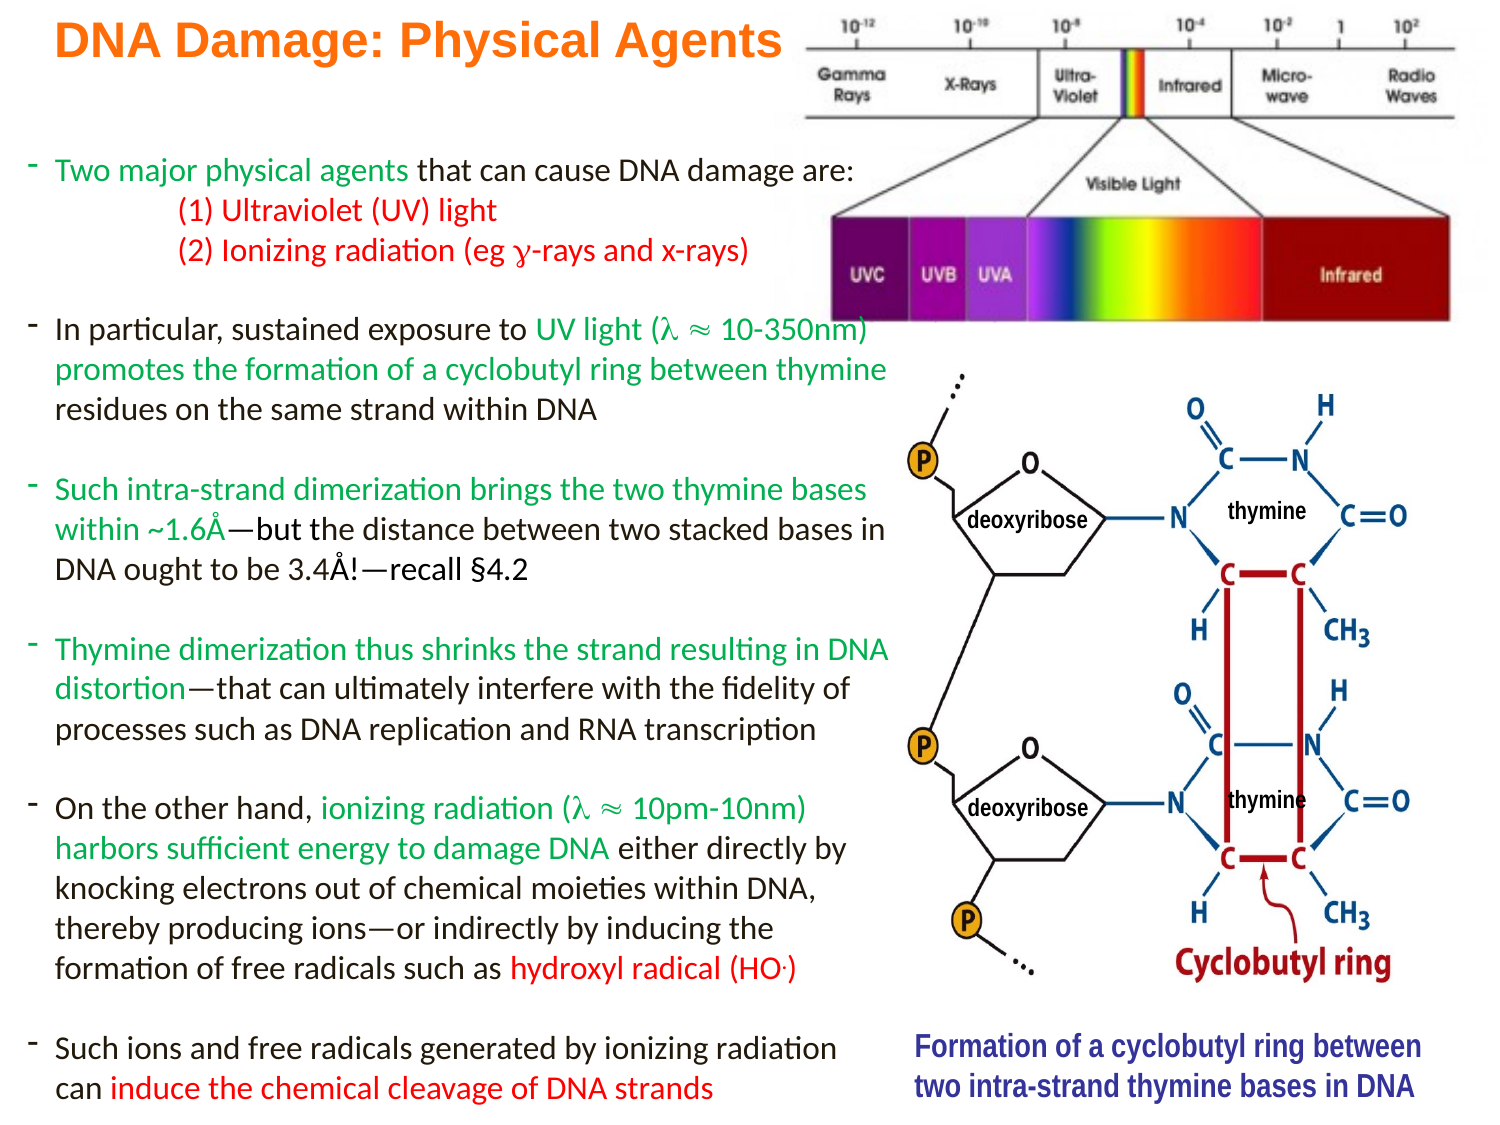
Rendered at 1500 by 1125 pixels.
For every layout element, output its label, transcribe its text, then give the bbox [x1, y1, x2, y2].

text_box Two major physical agents that can cause DNA damage are: (1) Ultraviolet (UV) light (2) Ionizing radiation (eg -rays and x-rays) In particular, sustained exposure to UV light (  10-350nm) promotes the formation of a cyclobutyl ring between thymine residues on the same strand within DNA Such intra-strand dimerization brings the two thymine bases within ~1.6Å—but the distance between two stacked bases in DNA ought to be 3.4Å!—recall §4.2 Thymine dimerization thus shrinks the strand resulting in DNA distortion—that can ultimately interfere with the fidelity of processes such as DNA replication and RNA transcription On the other hand, ionizing radiation (  10pm-10nm) harbors sufficient energy to damage DNA either directly by knocking electrons out of chemical moieties within DNA, thereby producing ions—or indirectly by inducing the formation of free radicals such as hydroxyl radical (HO.) Such ions and free radicals generated by ionizing radiation can induce the chemical cleavage of DNA strands [12, 140, 913, 1114]
picture [774, 0, 1488, 324]
text_box DNA Damage: Physical Agents [24, 0, 772, 75]
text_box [887, 364, 1451, 1113]
